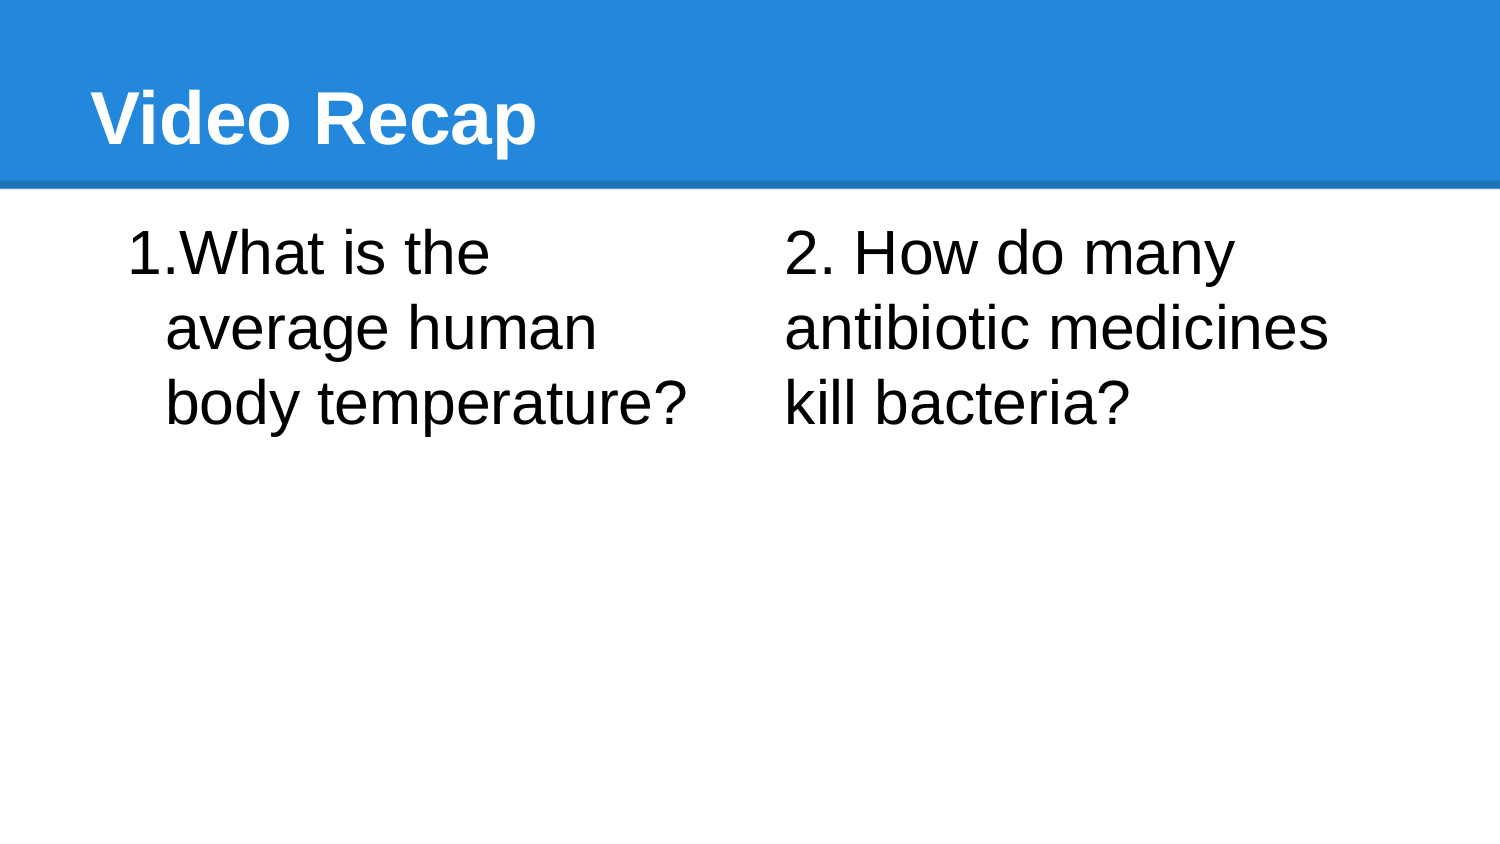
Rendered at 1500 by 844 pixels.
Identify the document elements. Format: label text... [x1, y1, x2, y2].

title Video Recap [75, 33, 1425, 175]
list 2. How do many antibiotic medicines kill bacteria? [769, 196, 1425, 808]
list What is the average human body temperature? [75, 196, 731, 808]
